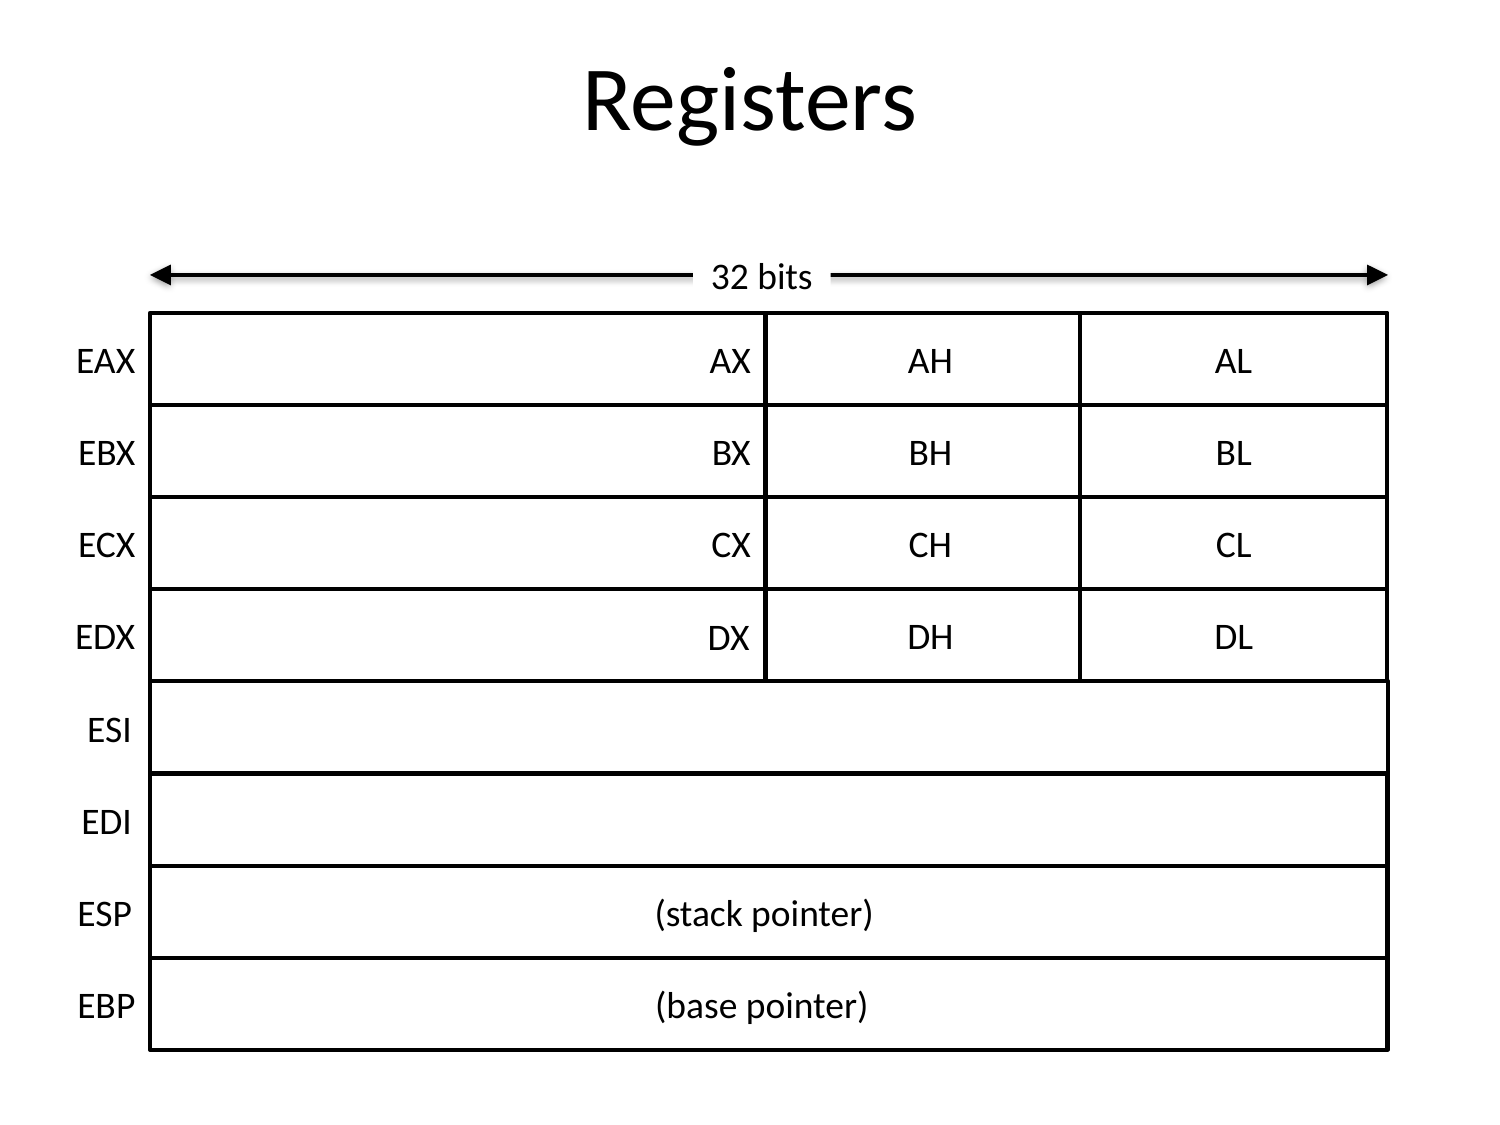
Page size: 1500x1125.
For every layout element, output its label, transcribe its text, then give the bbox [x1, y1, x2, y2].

text_box [763, 499, 1078, 591]
text_box DH [874, 604, 987, 665]
text_box (stack pointer) [627, 881, 902, 942]
text_box EDI [34, 789, 147, 849]
text_box EAX [37, 328, 150, 389]
title Registers [75, 0, 1425, 188]
text_box [148, 679, 1390, 776]
text_box AX [653, 328, 766, 389]
text_box BH [874, 420, 987, 481]
text_box [1078, 313, 1389, 407]
text_box EBX [37, 420, 150, 481]
text_box [148, 313, 763, 407]
text_box EBP [37, 973, 150, 1034]
text_box [148, 776, 1390, 868]
text_box CL [1177, 512, 1290, 573]
text_box ESP [34, 881, 147, 942]
text_box [1078, 407, 1389, 499]
text_box [763, 407, 1078, 499]
text_box EDX [37, 604, 150, 665]
text_box BL [1177, 420, 1290, 481]
text_box ECX [37, 512, 150, 573]
text_box CH [874, 512, 987, 573]
text_box BX [653, 420, 766, 481]
text_box ESI [34, 697, 147, 757]
text_box [148, 960, 1390, 1052]
text_box [148, 499, 763, 591]
text_box [1078, 499, 1389, 591]
text_box AH [874, 328, 987, 389]
text_box AL [1177, 328, 1290, 389]
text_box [149, 244, 1389, 306]
text_box DL [1177, 604, 1290, 665]
text_box [148, 868, 1390, 960]
text_box DX [651, 605, 765, 665]
text_box CX [653, 512, 766, 573]
text_box [148, 407, 763, 499]
text_box [1078, 591, 1389, 683]
text_box [148, 591, 763, 683]
text_box [763, 591, 1078, 683]
text_box (base pointer) [624, 973, 899, 1034]
text_box [763, 314, 1078, 407]
